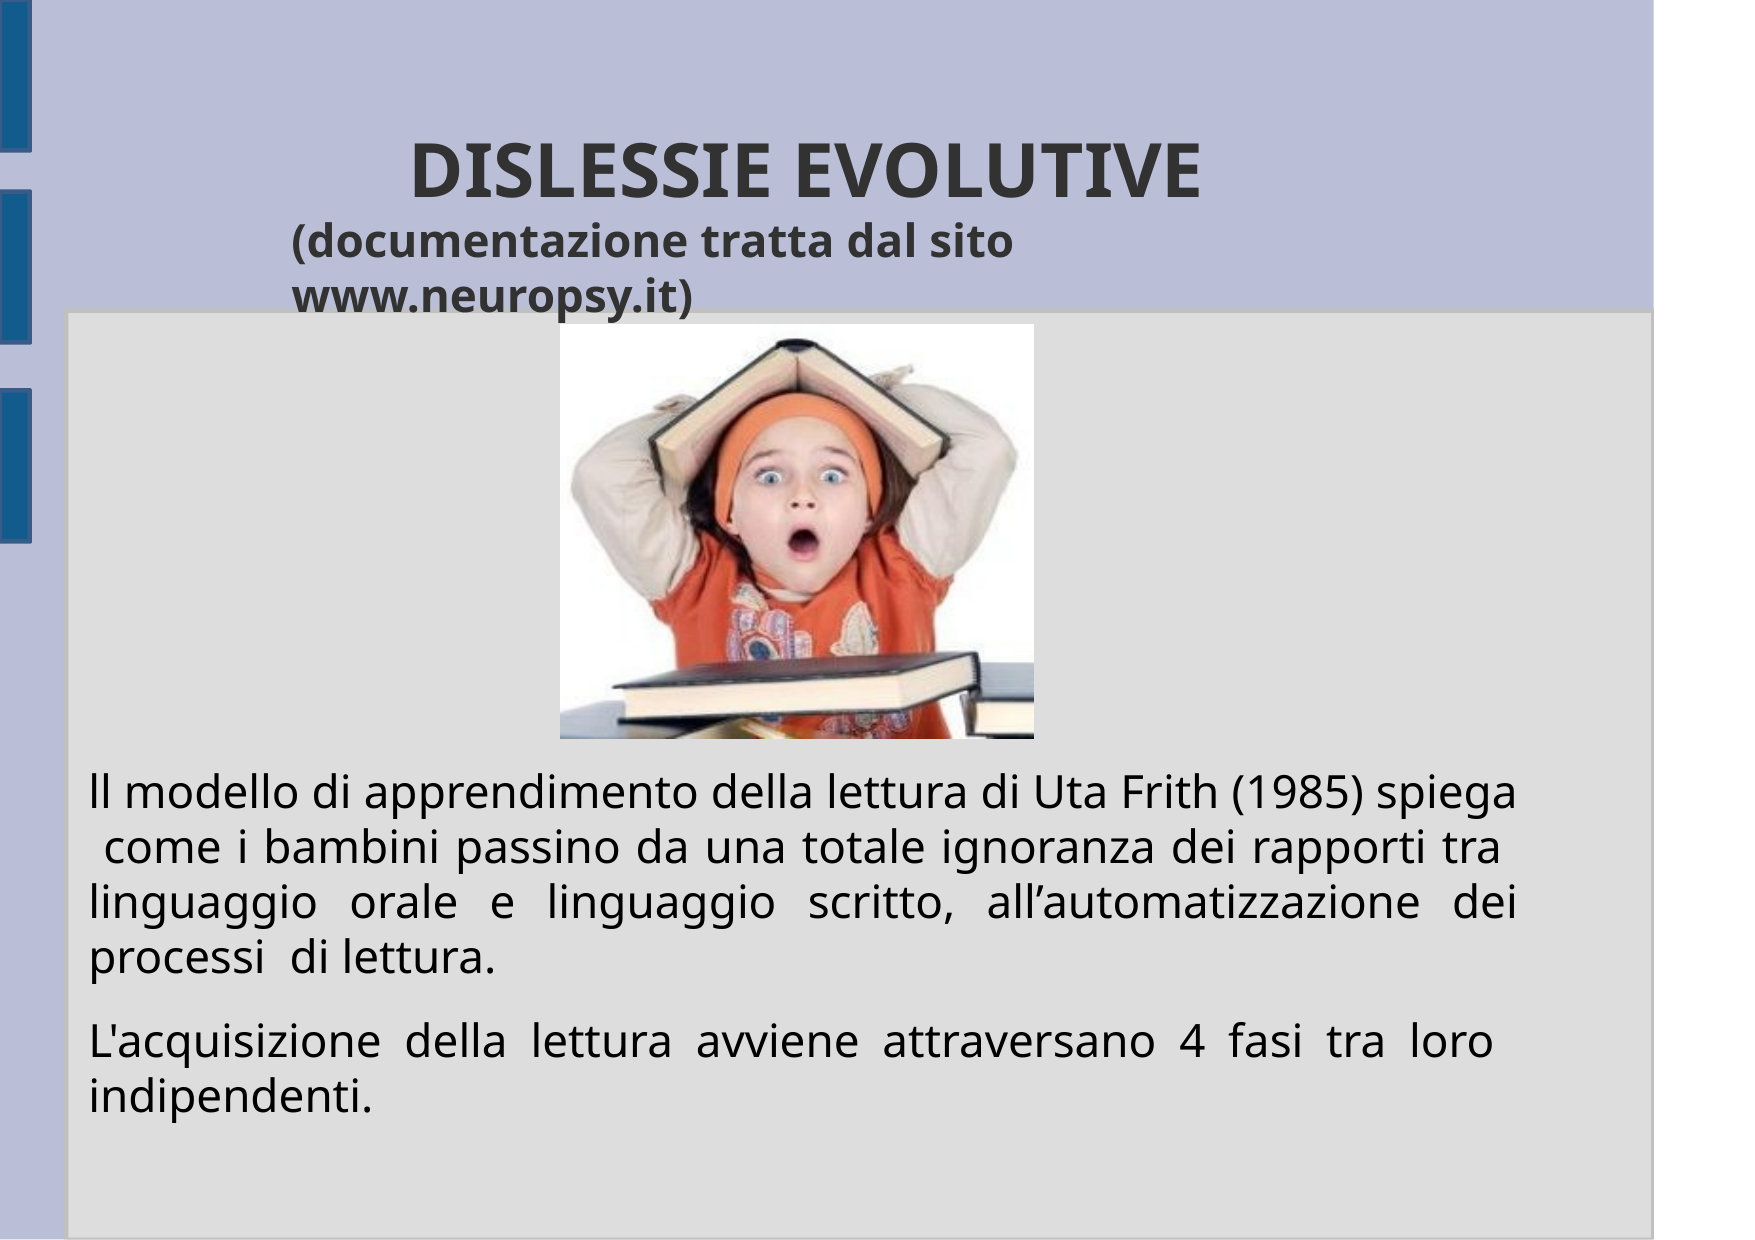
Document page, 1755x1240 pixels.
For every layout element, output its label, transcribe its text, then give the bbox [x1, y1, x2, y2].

picture [560, 324, 1034, 739]
title DISLESSIE EVOLUTIVE [406, 120, 1249, 210]
title DISLESSIE EVOLUTIVE [406, 323, 561, 330]
text_box ll modello di apprendimento della lettura di Uta Frith (1985) spiega come i bambini passino da una totale ignoranza dei rapporti tra linguaggio orale e linguaggio scritto, all’automatizzazione dei processi di lettura. L'acquisizione della lettura avviene attraversano 4 fasi tra loro indipendenti. [86, 760, 1520, 1122]
title DISLESSIE EVOLUTIVE [1031, 323, 1249, 330]
text_box (documentazione tratta dal sito www.neuropsy.it) [289, 210, 1367, 323]
